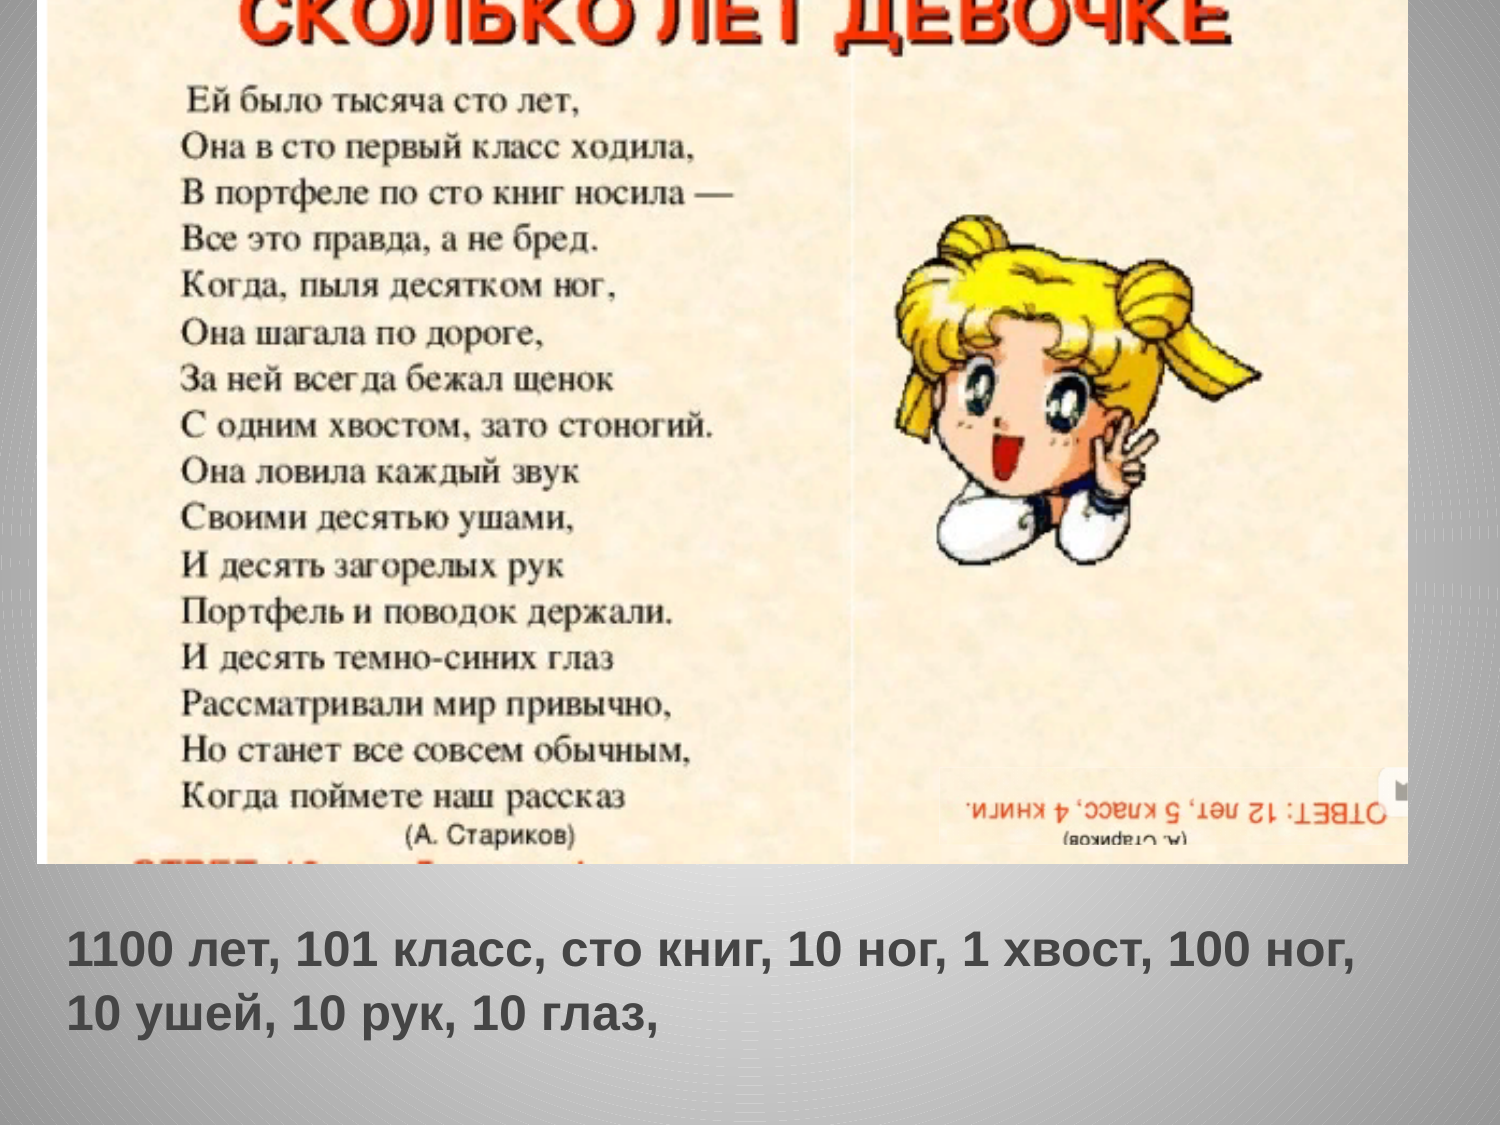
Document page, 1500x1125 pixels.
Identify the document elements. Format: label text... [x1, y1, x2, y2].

picture [37, 0, 1409, 864]
text_box 1100 лет, 101 класс, сто книг, 10 ног, 1 хвост, 100 ног, 10 ушей, 10 рук, 10 глаз, [51, 905, 1395, 1049]
